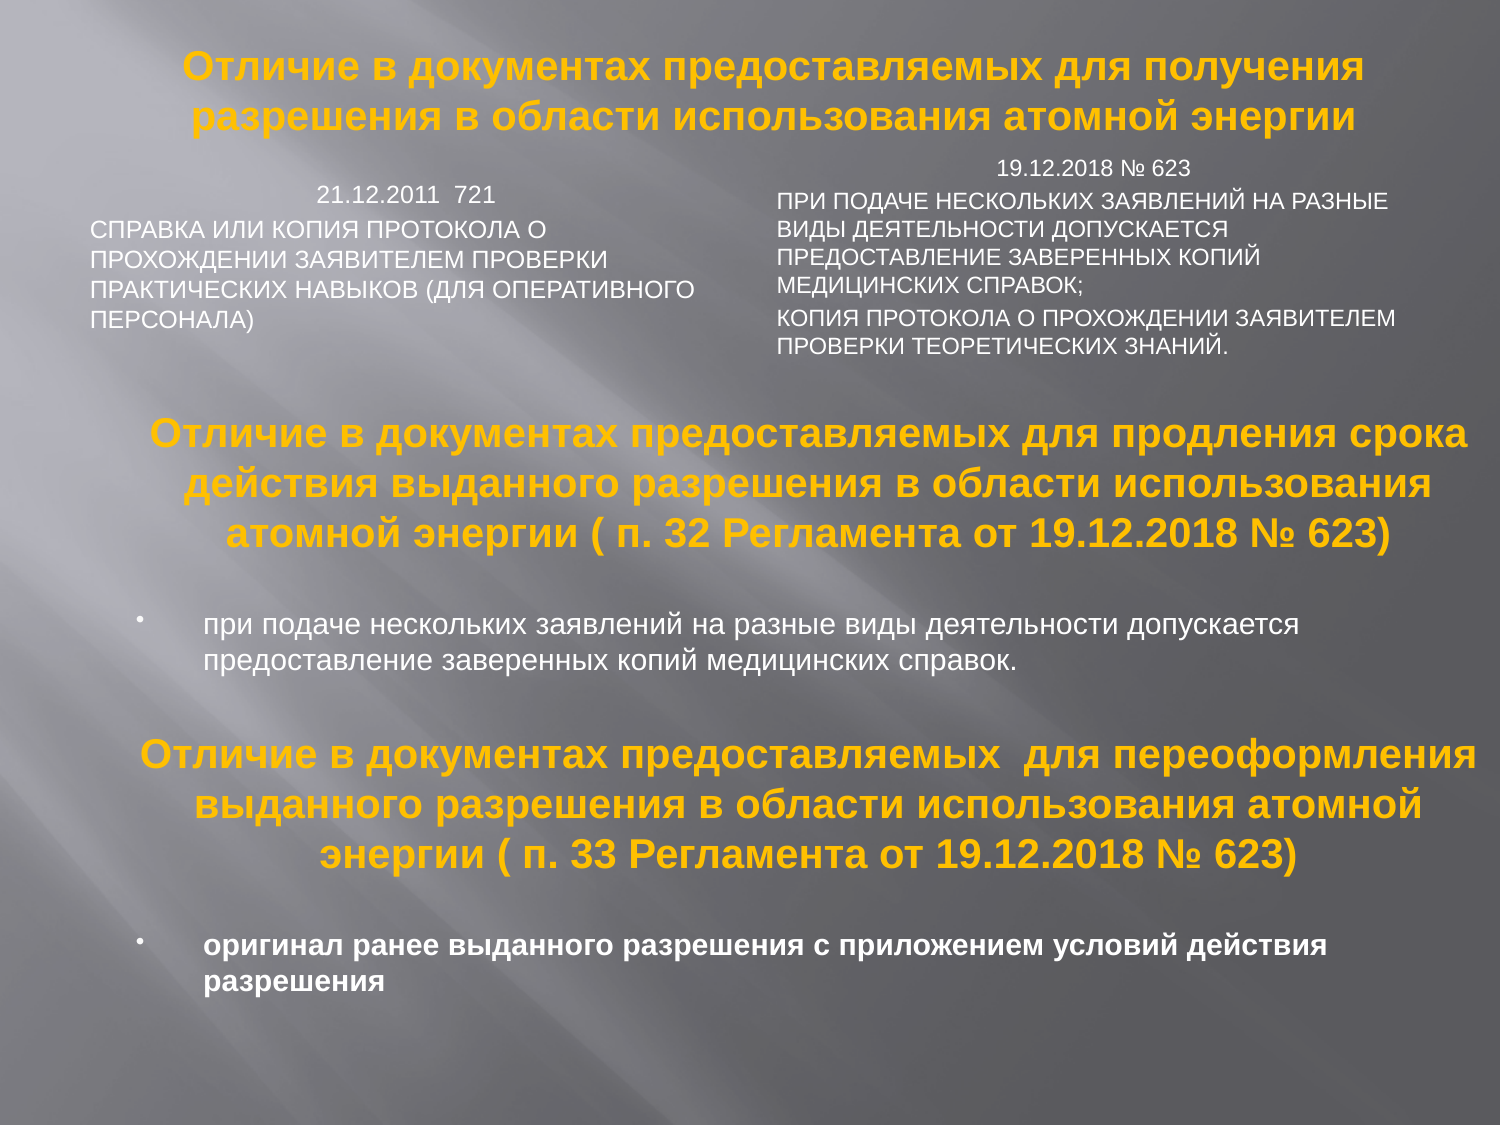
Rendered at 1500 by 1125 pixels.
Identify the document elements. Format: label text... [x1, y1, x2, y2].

list Отличие в документах предоставляемых для продления срока действия выданного разрешения в области использования атомной энергии ( п. 32 Регламента от 19.12.2018 № 623) при подаче нескольких заявлений на разные виды деятельности допускается предоставление заверенных копий медицинских справок. Отличие в документах предоставляемых для переоформления выданного разрешения в области использования атомной энергии ( п. 33 Регламента от 19.12.2018 № 623) оригинал ранее выданного разрешения с приложением условий действия разрешения [99, 398, 1496, 1030]
list Отличие в документах предоставляемых для получения разрешения в области использования атомной энергии [64, 30, 1461, 663]
